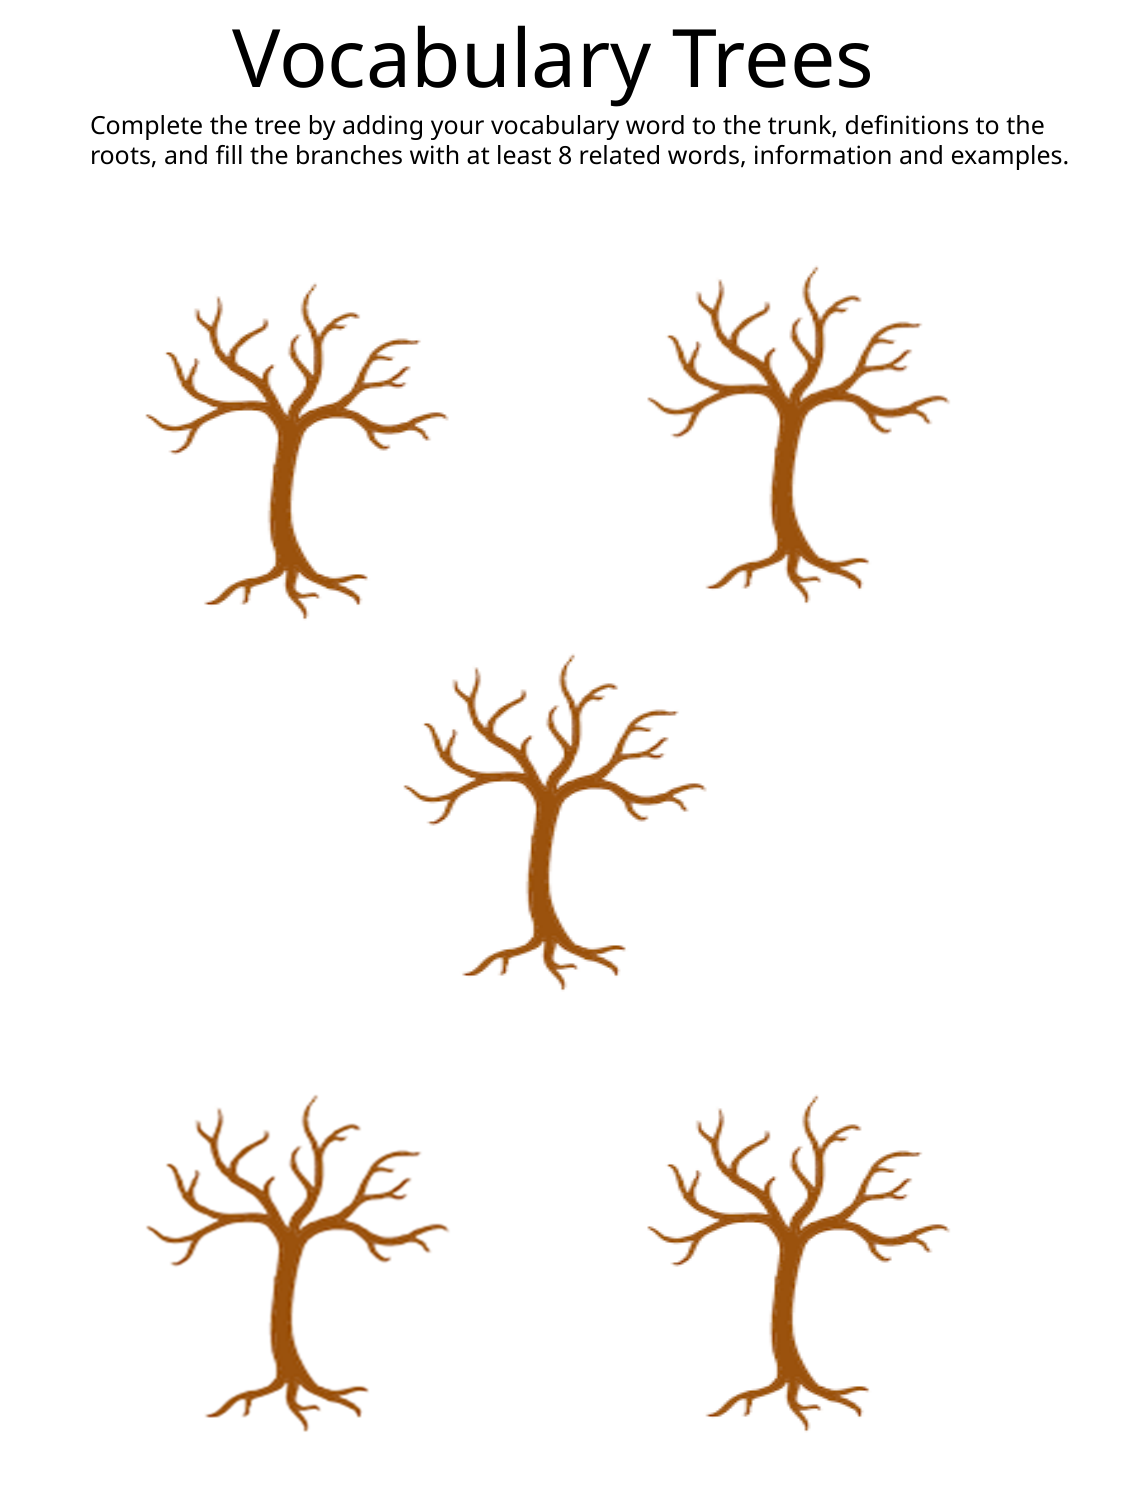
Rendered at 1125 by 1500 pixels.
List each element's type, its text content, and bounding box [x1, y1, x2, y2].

picture [0, 1070, 1125, 1460]
title Vocabulary Trees [75, 0, 1032, 102]
picture [0, 242, 1125, 1018]
text_box Complete the tree by adding your vocabulary word to the trunk, definitions to the roots, and fill the branches with at least 8 related words, information and examples. [75, 102, 1097, 177]
